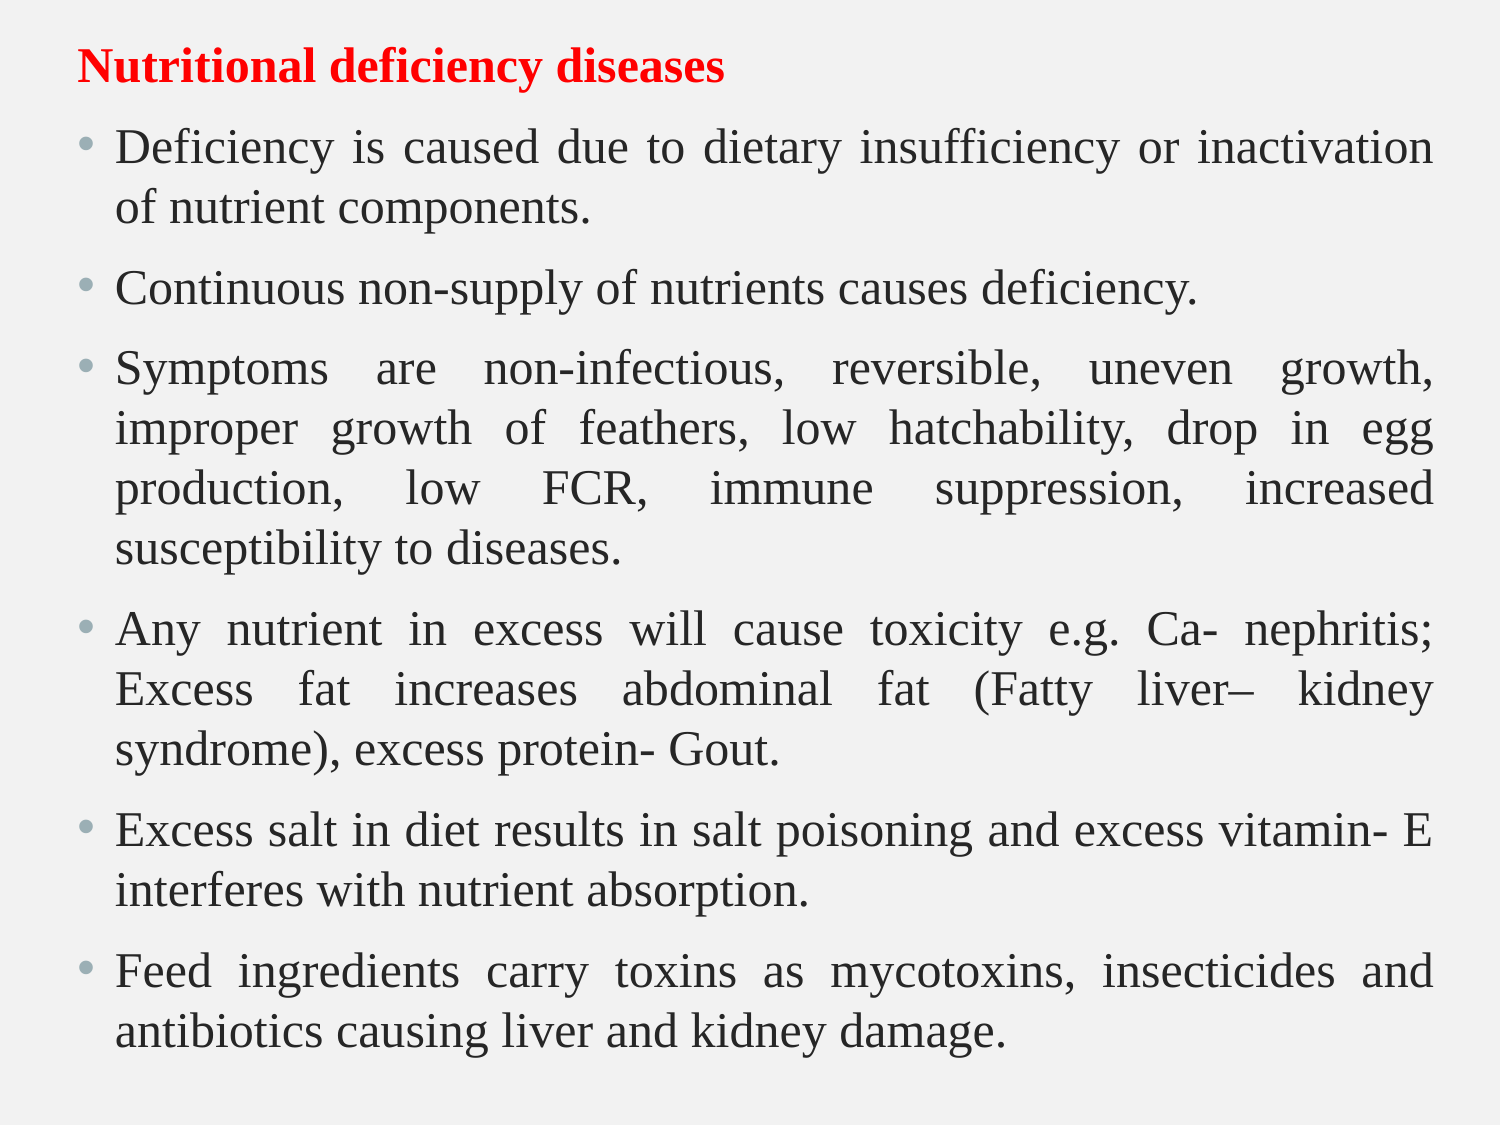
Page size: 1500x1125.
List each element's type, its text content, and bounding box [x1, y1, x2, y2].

list Nutritional deficiency diseases Deficiency is caused due to dietary insufficiency or inactivation of nutrient components. Continuous non-supply of nutrients causes deficiency. Symptoms are non-infectious, reversible, uneven growth, improper growth of feathers, low hatchability, drop in egg production, low FCR, immune suppression, increased susceptibility to diseases. Any nutrient in excess will cause toxicity e.g. Ca- nephritis; Excess fat increases abdominal fat (Fatty liver– kidney syndrome), excess protein- Gout. Excess salt in diet results in salt poisoning and excess vitamin- E interferes with nutrient absorption. Feed ingredients carry toxins as mycotoxins, insecticides and antibiotics causing liver and kidney damage. [62, 24, 1450, 1075]
